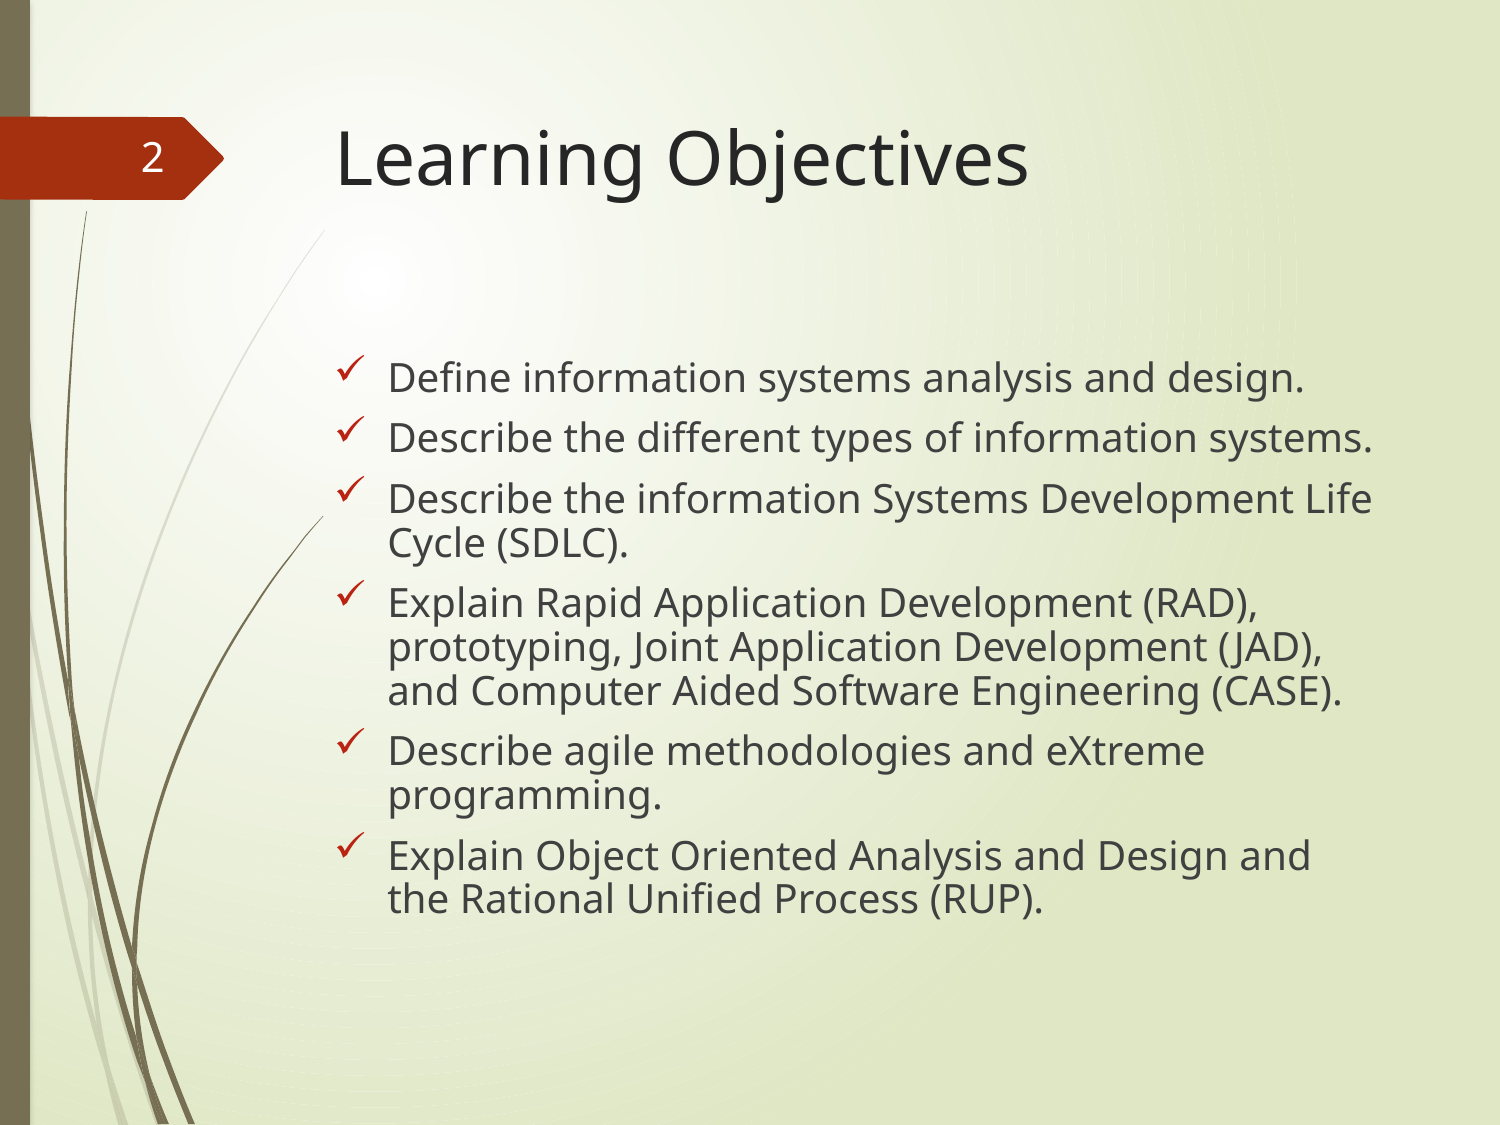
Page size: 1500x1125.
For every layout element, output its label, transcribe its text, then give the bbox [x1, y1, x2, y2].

title Learning Objectives [319, 102, 1400, 313]
list Define information systems analysis and design. Describe the different types of information systems. Describe the information Systems Development Life Cycle (SDLC). Explain Rapid Application Development (RAD), prototyping, Joint Application Development (JAD), and Computer Aided Software Engineering (CASE). Describe agile methodologies and eXtreme programming. Explain Object Oriented Analysis and Design and the Rational Unified Process (RUP). [318, 350, 1400, 970]
slide_number 2 [83, 129, 180, 190]
